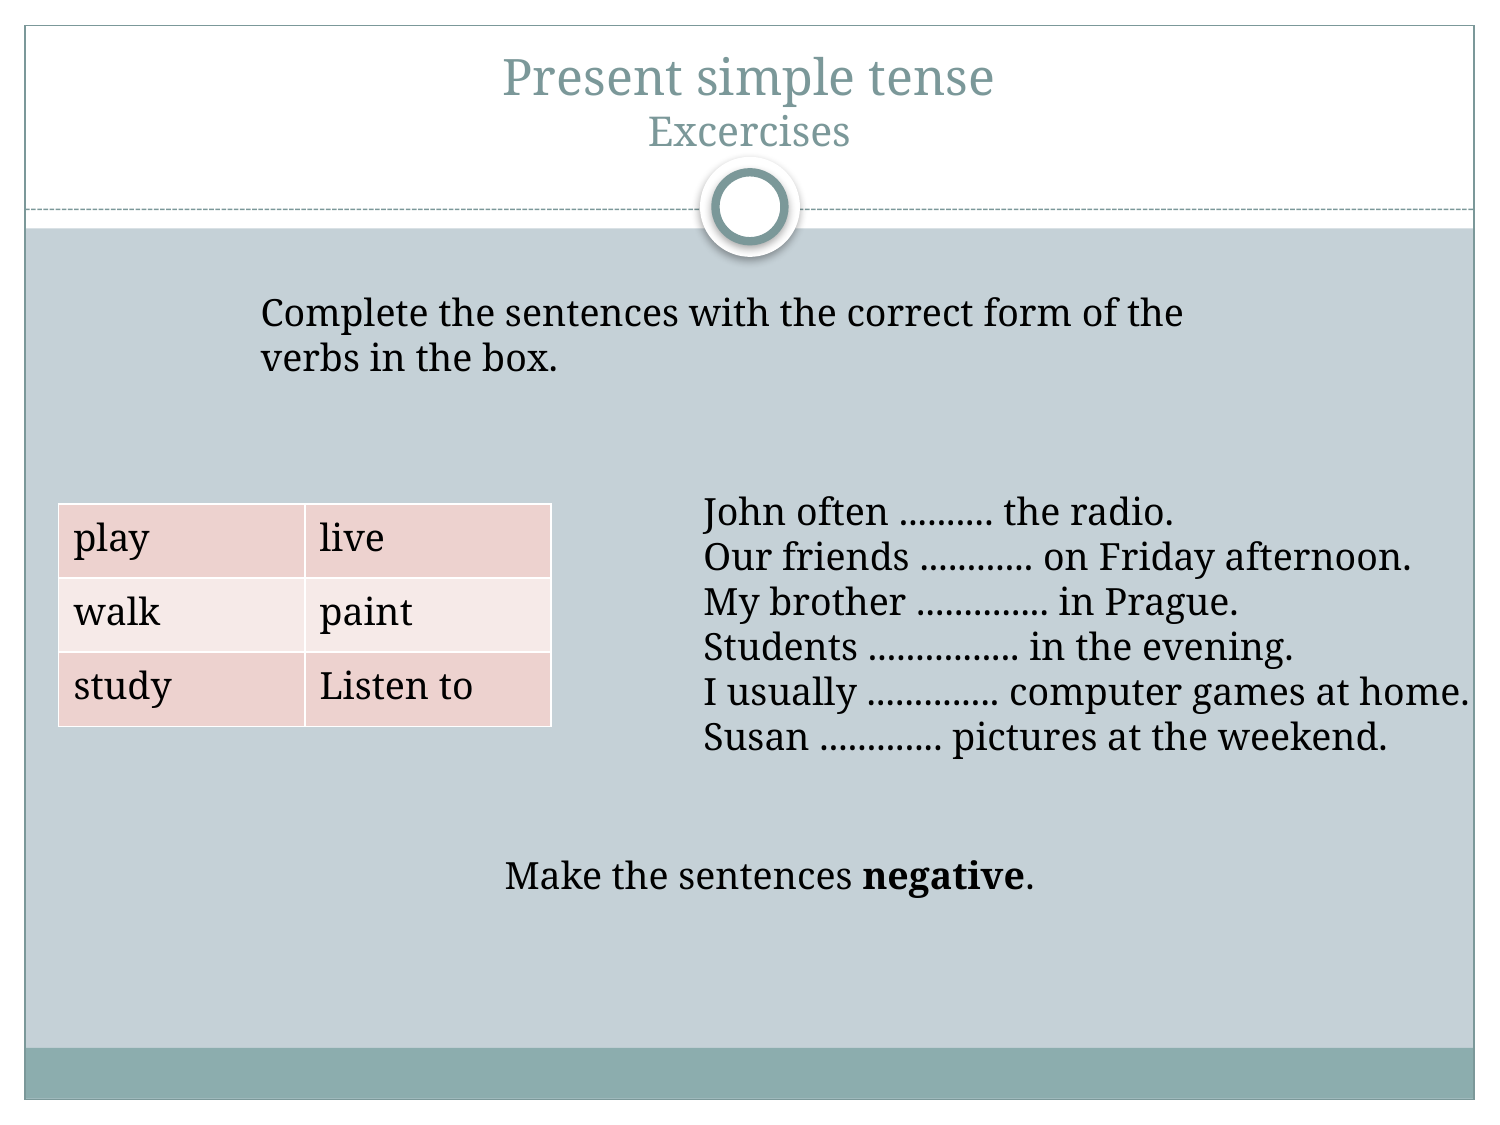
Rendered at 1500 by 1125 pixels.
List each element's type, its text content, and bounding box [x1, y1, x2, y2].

table_header play [59, 505, 304, 577]
table_cell study [59, 653, 304, 726]
table_cell paint [306, 579, 550, 651]
table_cell walk [59, 579, 304, 651]
text_box John often .......... the radio. Our friends ............ on Friday afternoon. My brother .............. in Prague. Students ................ in the evening. I usually .............. computer games at home. Susan ............. pictures at the weekend. [688, 480, 1486, 766]
title Present simple tense Excercises [49, 37, 1450, 162]
text_box Complete the sentences with the correct form of the verbs in the box. [245, 281, 1210, 386]
text_box Make the sentences negative. [489, 844, 1050, 904]
table_cell Listen to [306, 653, 550, 726]
table_header live [306, 505, 550, 577]
